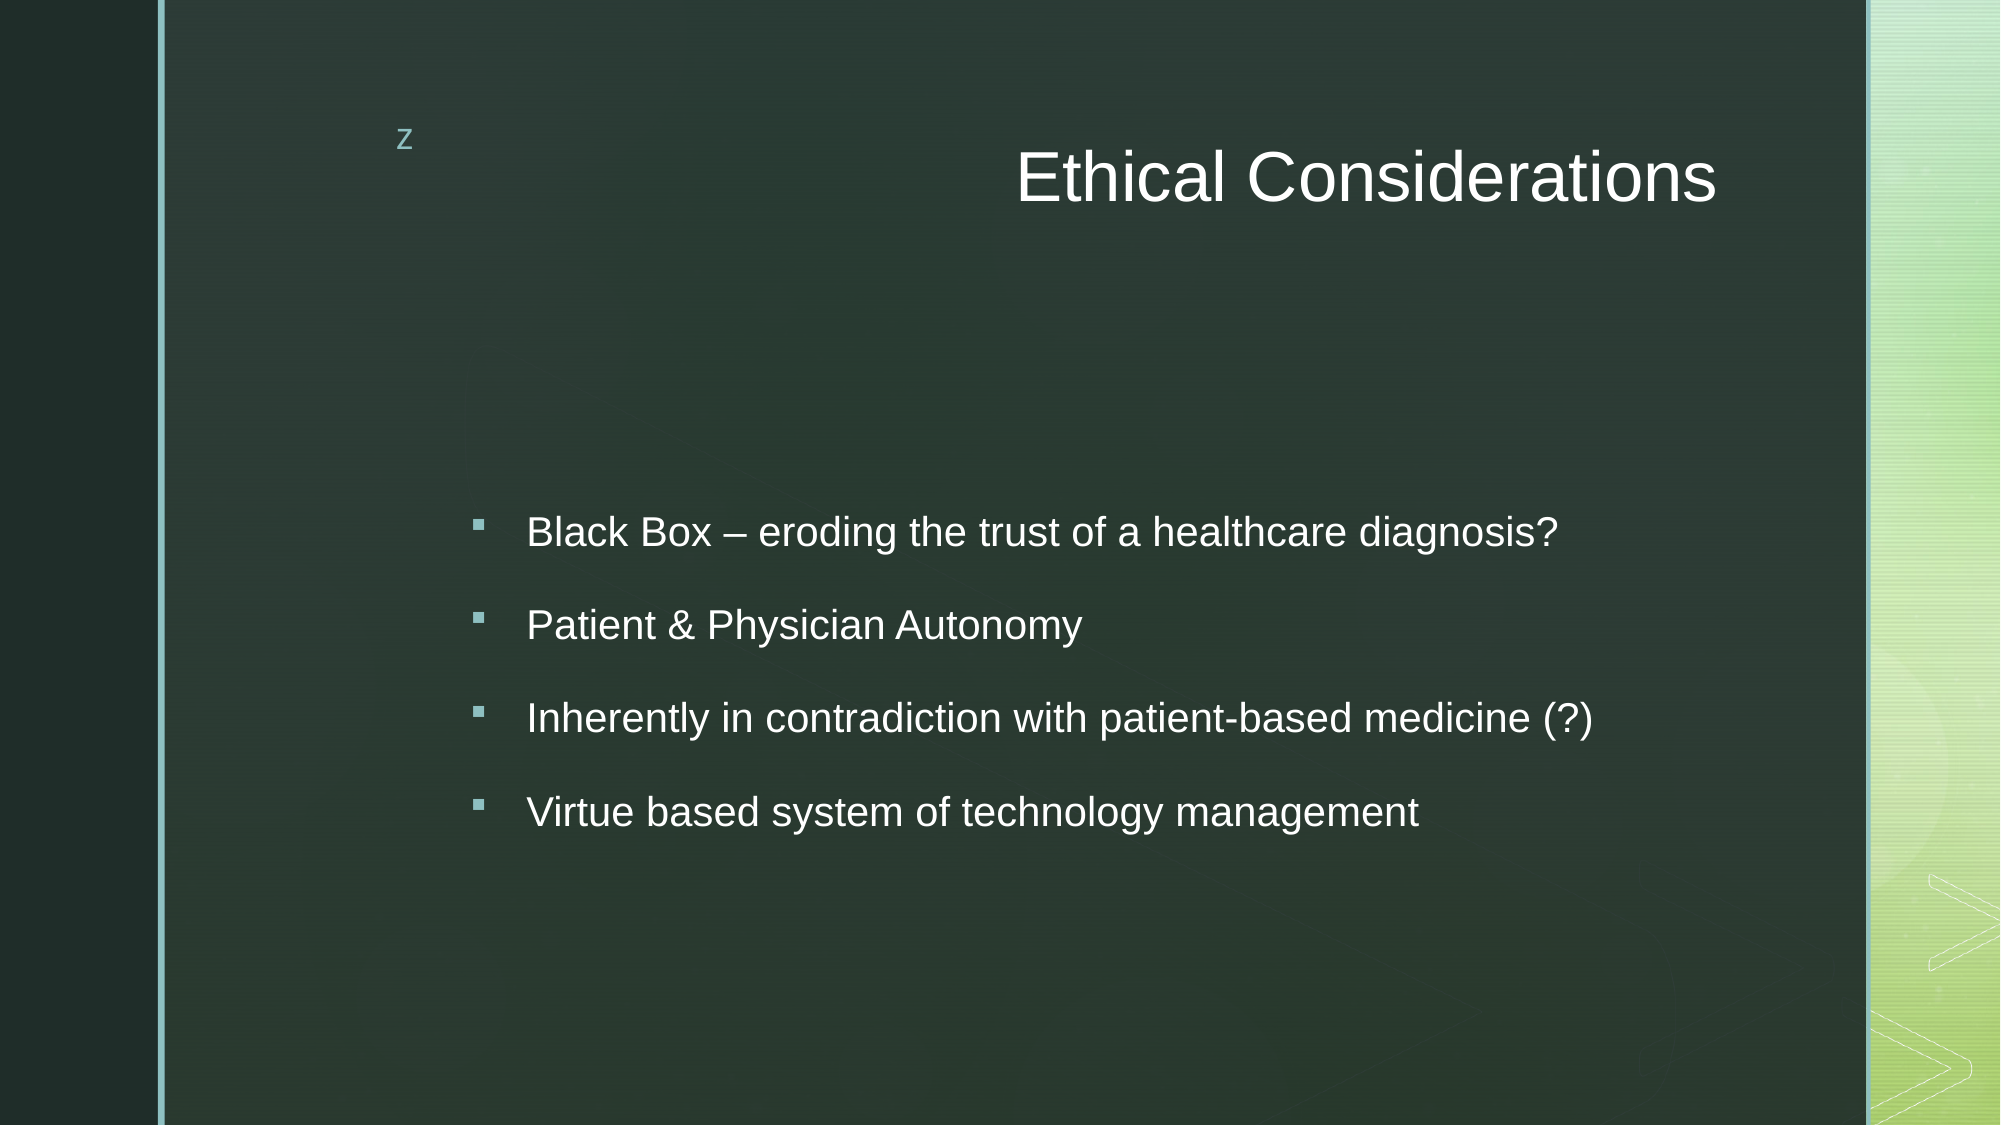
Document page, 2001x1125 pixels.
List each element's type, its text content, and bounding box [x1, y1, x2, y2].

picture [1871, 0, 2001, 1125]
list Black Box – eroding the trust of a healthcare diagnosis? Patient & Physician Autonomy Inherently in contradiction with patient-based medicine (?) Virtue based system of technology management [454, 336, 1734, 993]
title Ethical Considerations [428, 132, 1734, 310]
